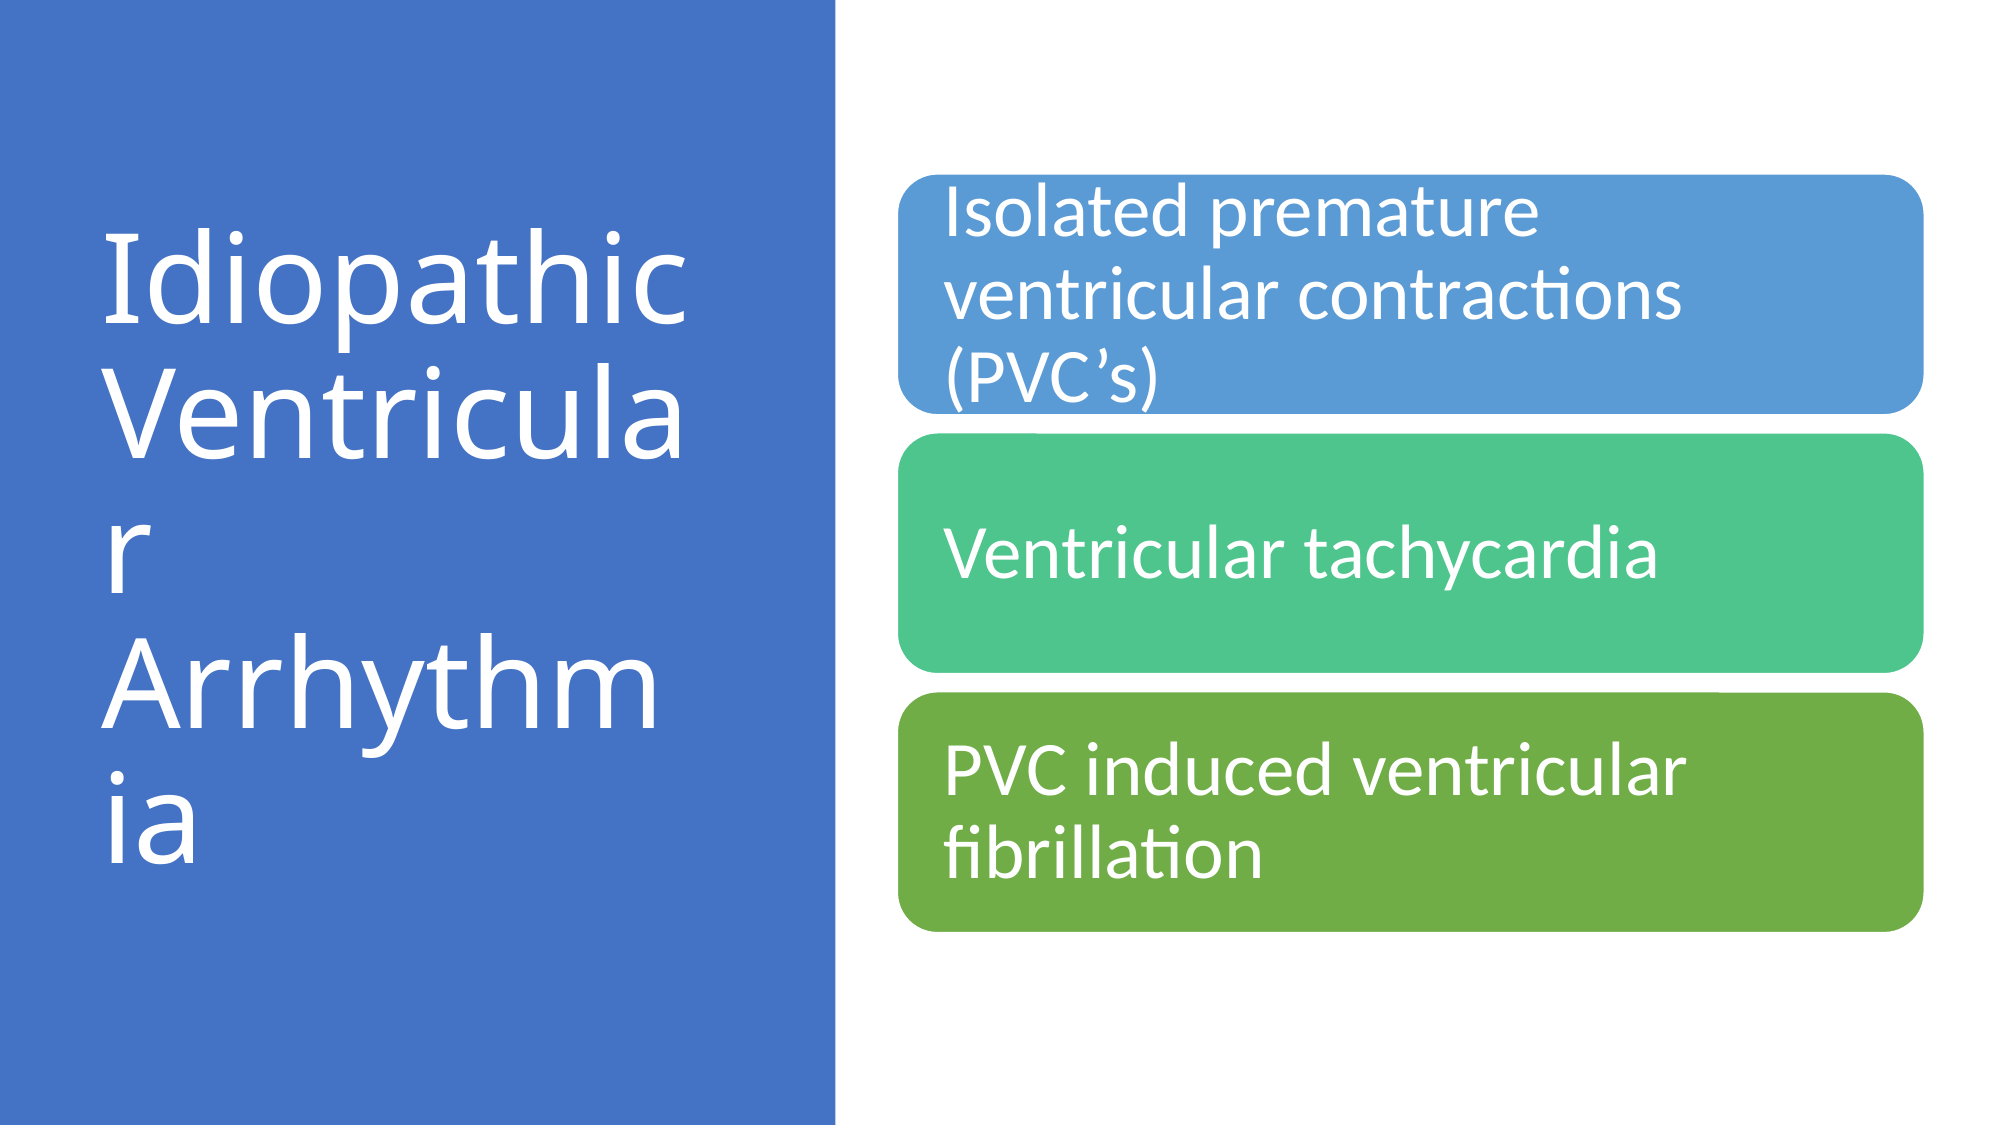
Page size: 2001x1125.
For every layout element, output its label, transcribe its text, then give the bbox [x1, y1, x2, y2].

title Idiopathic Ventricular Arrhythmia [86, 101, 711, 1005]
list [897, 101, 1925, 1005]
text_box [0, 0, 836, 1125]
